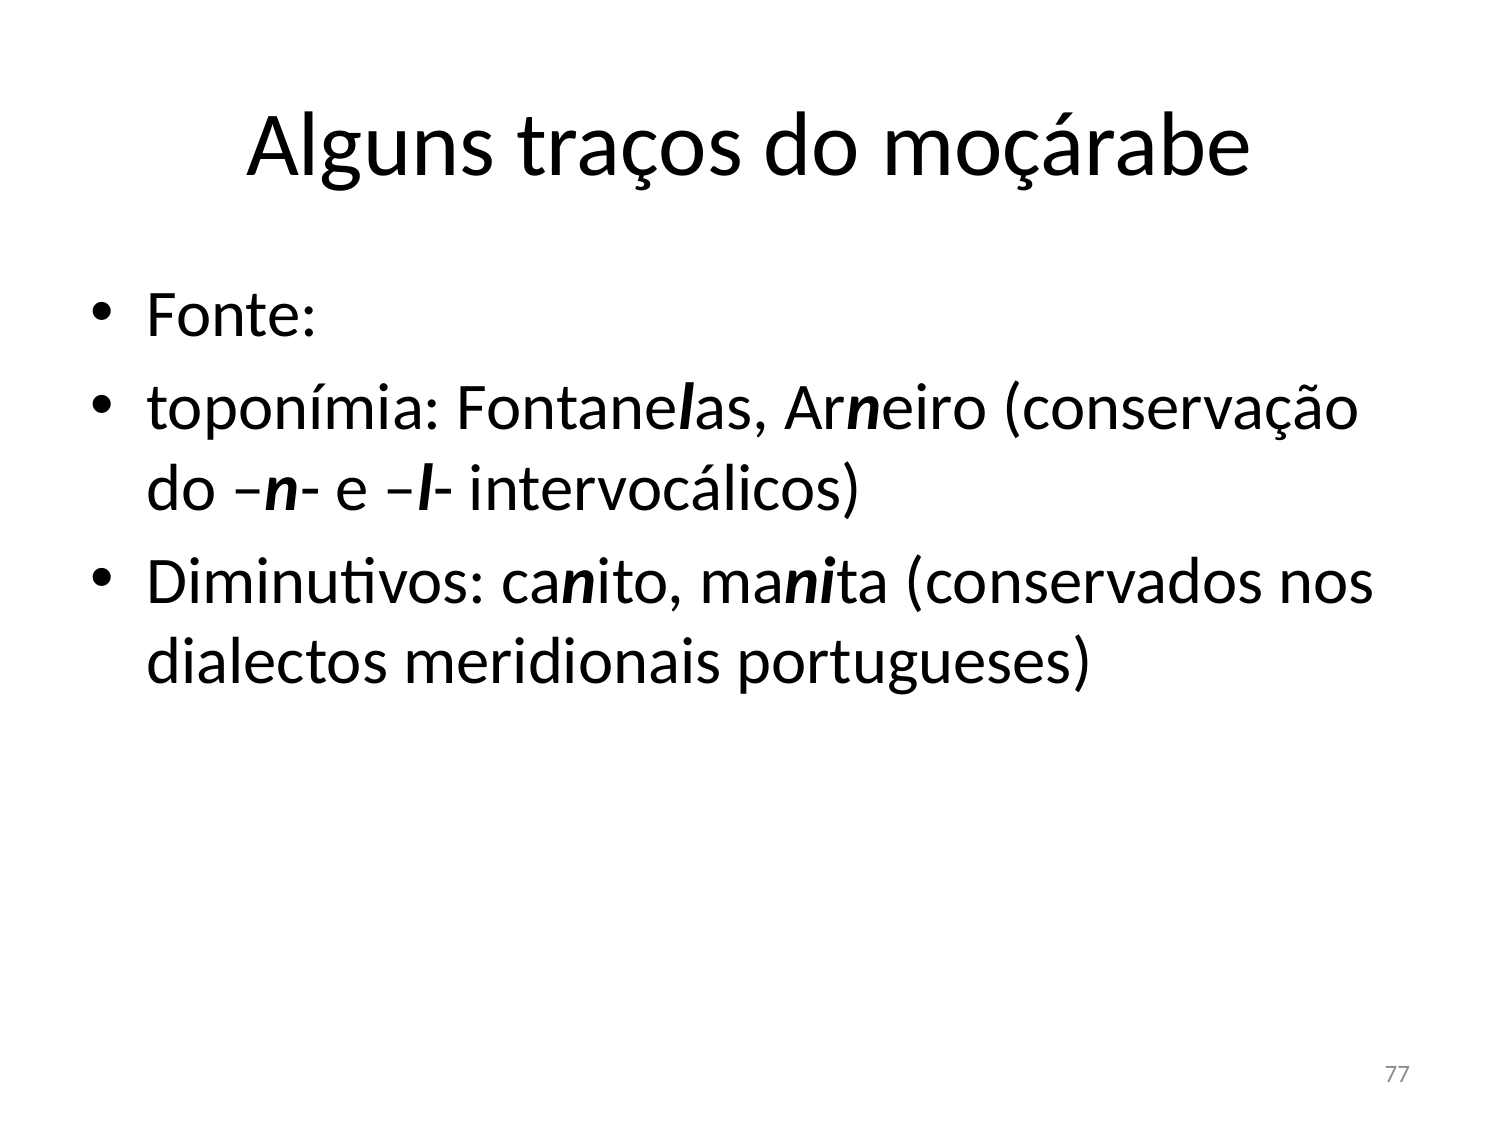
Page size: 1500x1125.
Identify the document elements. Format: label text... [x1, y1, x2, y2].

slide_number 77 [1074, 1042, 1425, 1103]
list Fonte: toponímia: Fontanelas, Arneiro (conservação do –n- e –l- intervocálicos) Diminutivos: canito, manita (conservados nos dialectos meridionais portugueses) [75, 262, 1425, 1005]
title Alguns traços do moçárabe [75, 45, 1425, 233]
